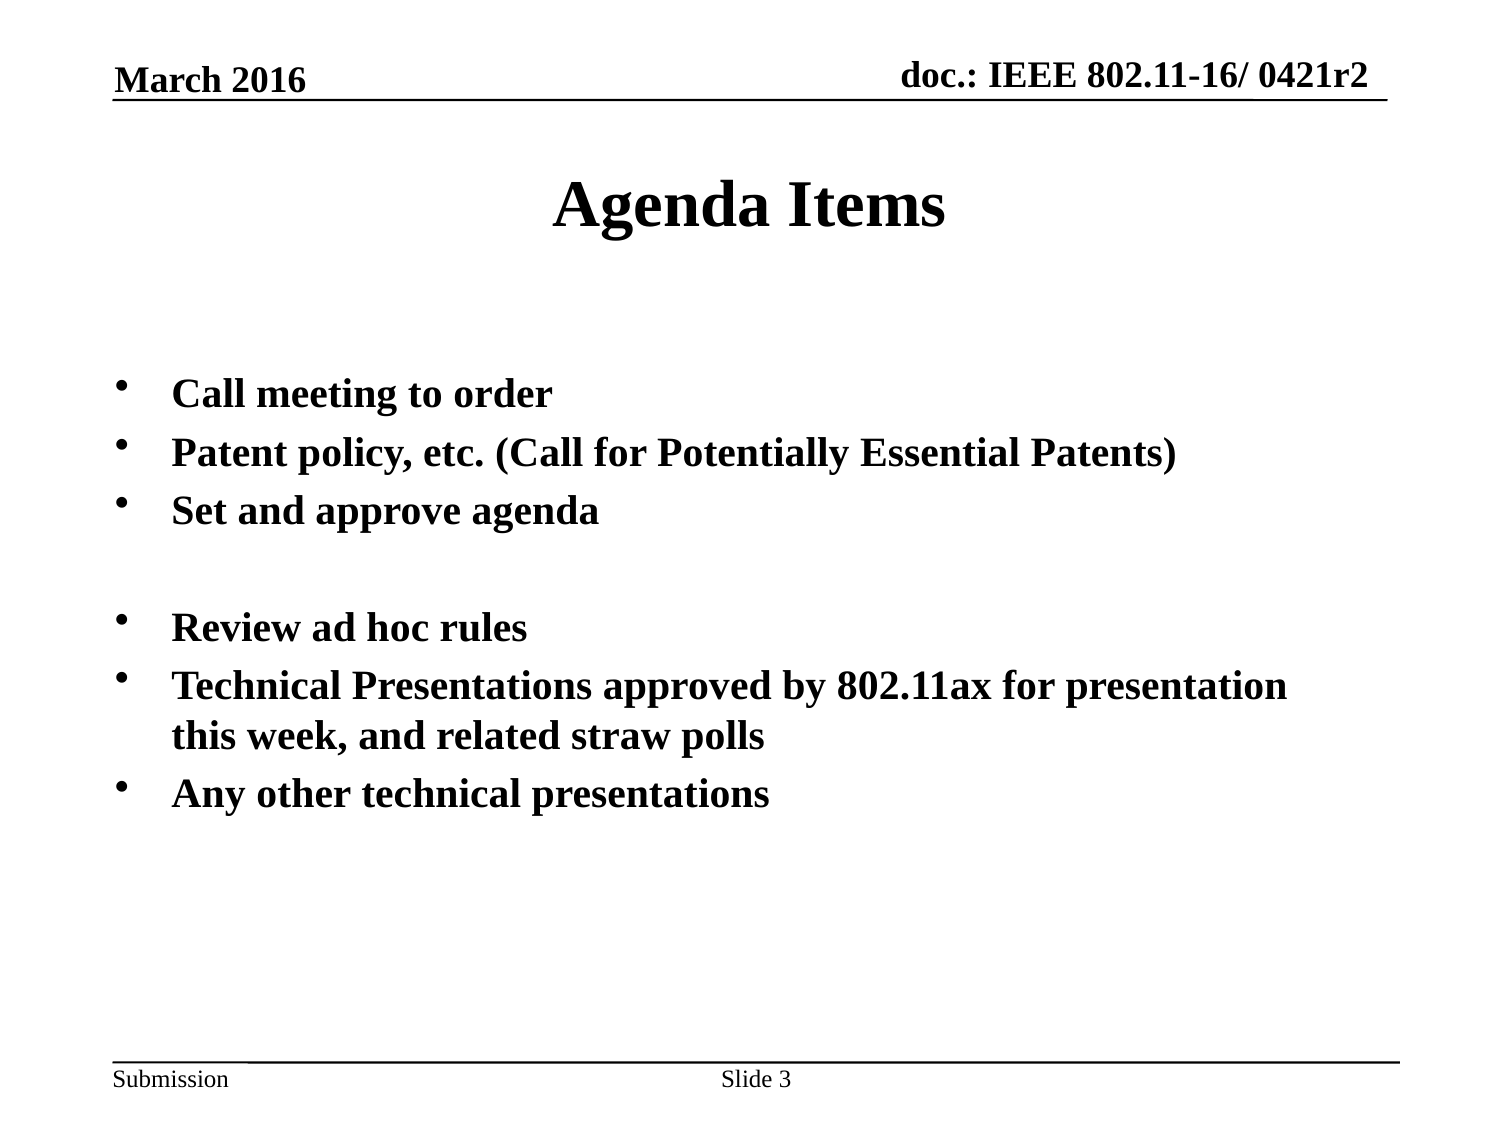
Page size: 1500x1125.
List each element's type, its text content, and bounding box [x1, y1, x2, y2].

title Agenda Items [112, 112, 1388, 288]
list Call meeting to order Patent policy, etc. (Call for Potentially Essential Patents) Set and approve agenda Review ad hoc rules Technical Presentations approved by 802.11ax for presentation this week, and related straw polls Any other technical presentations [99, 299, 1375, 875]
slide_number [114, 54, 309, 101]
slide_number Slide 3 [712, 1061, 800, 1093]
